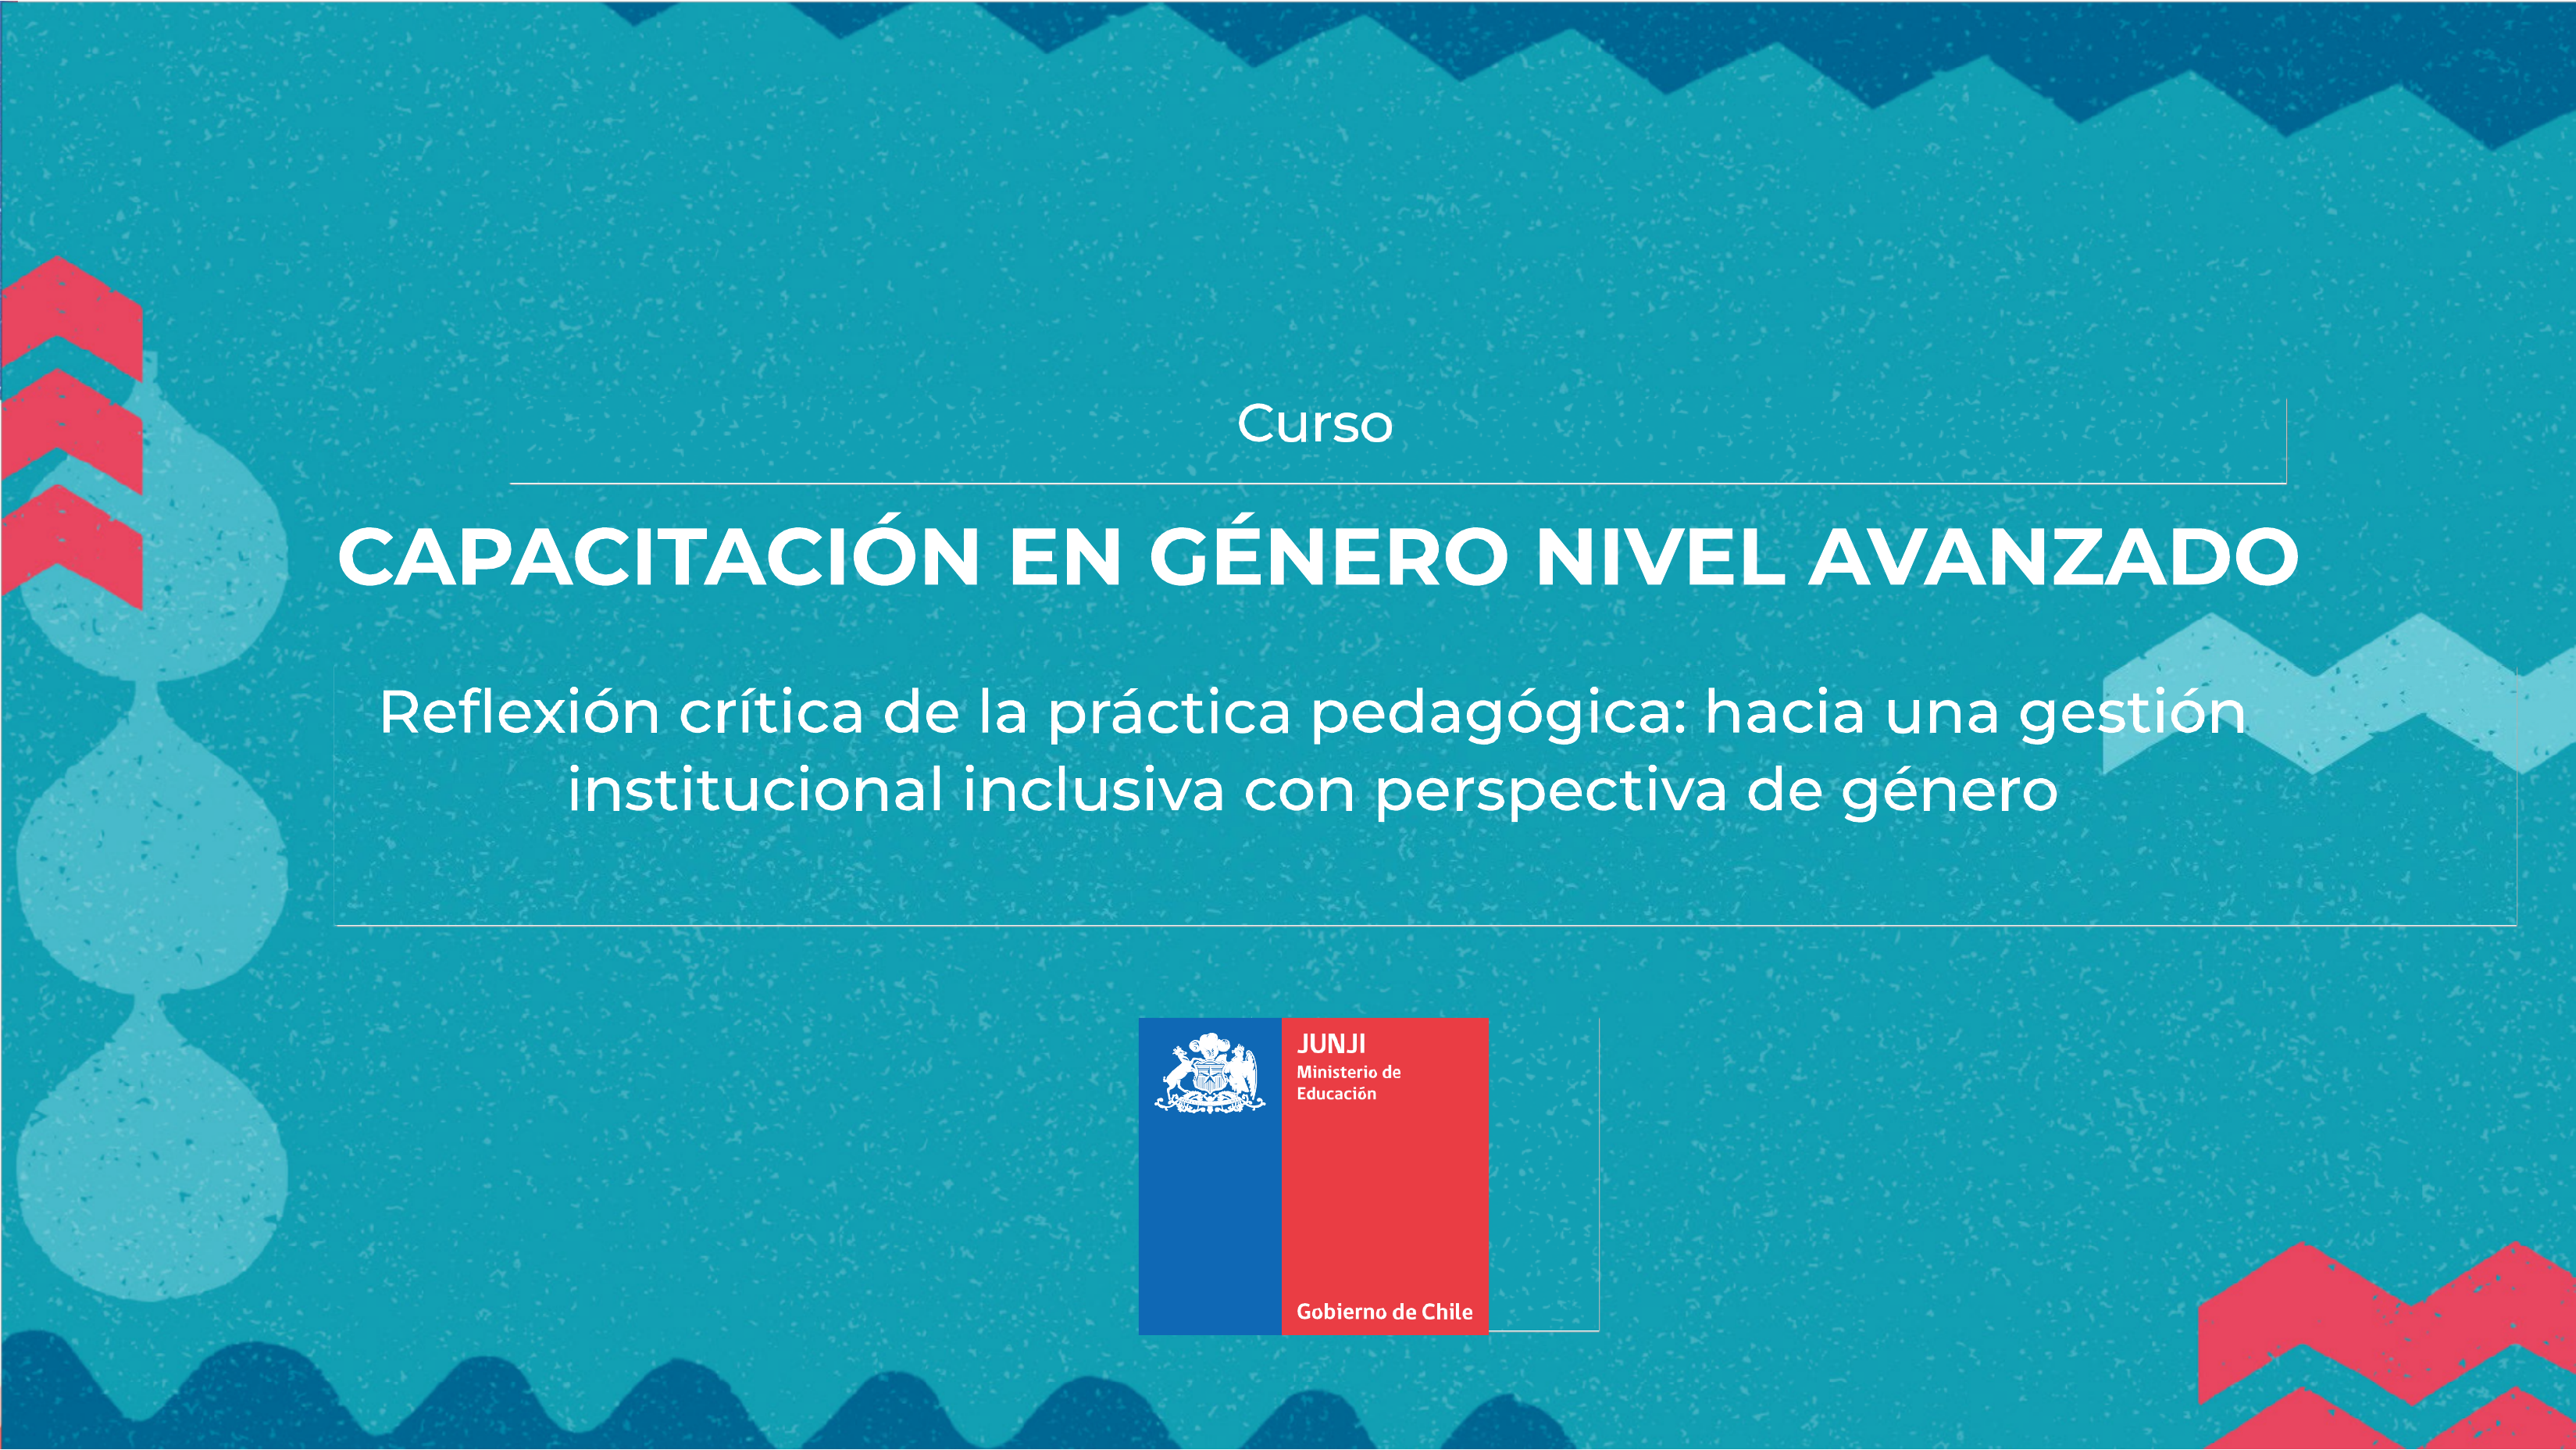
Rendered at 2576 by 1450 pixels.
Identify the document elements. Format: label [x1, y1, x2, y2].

text_box [0, 0, 2576, 1450]
